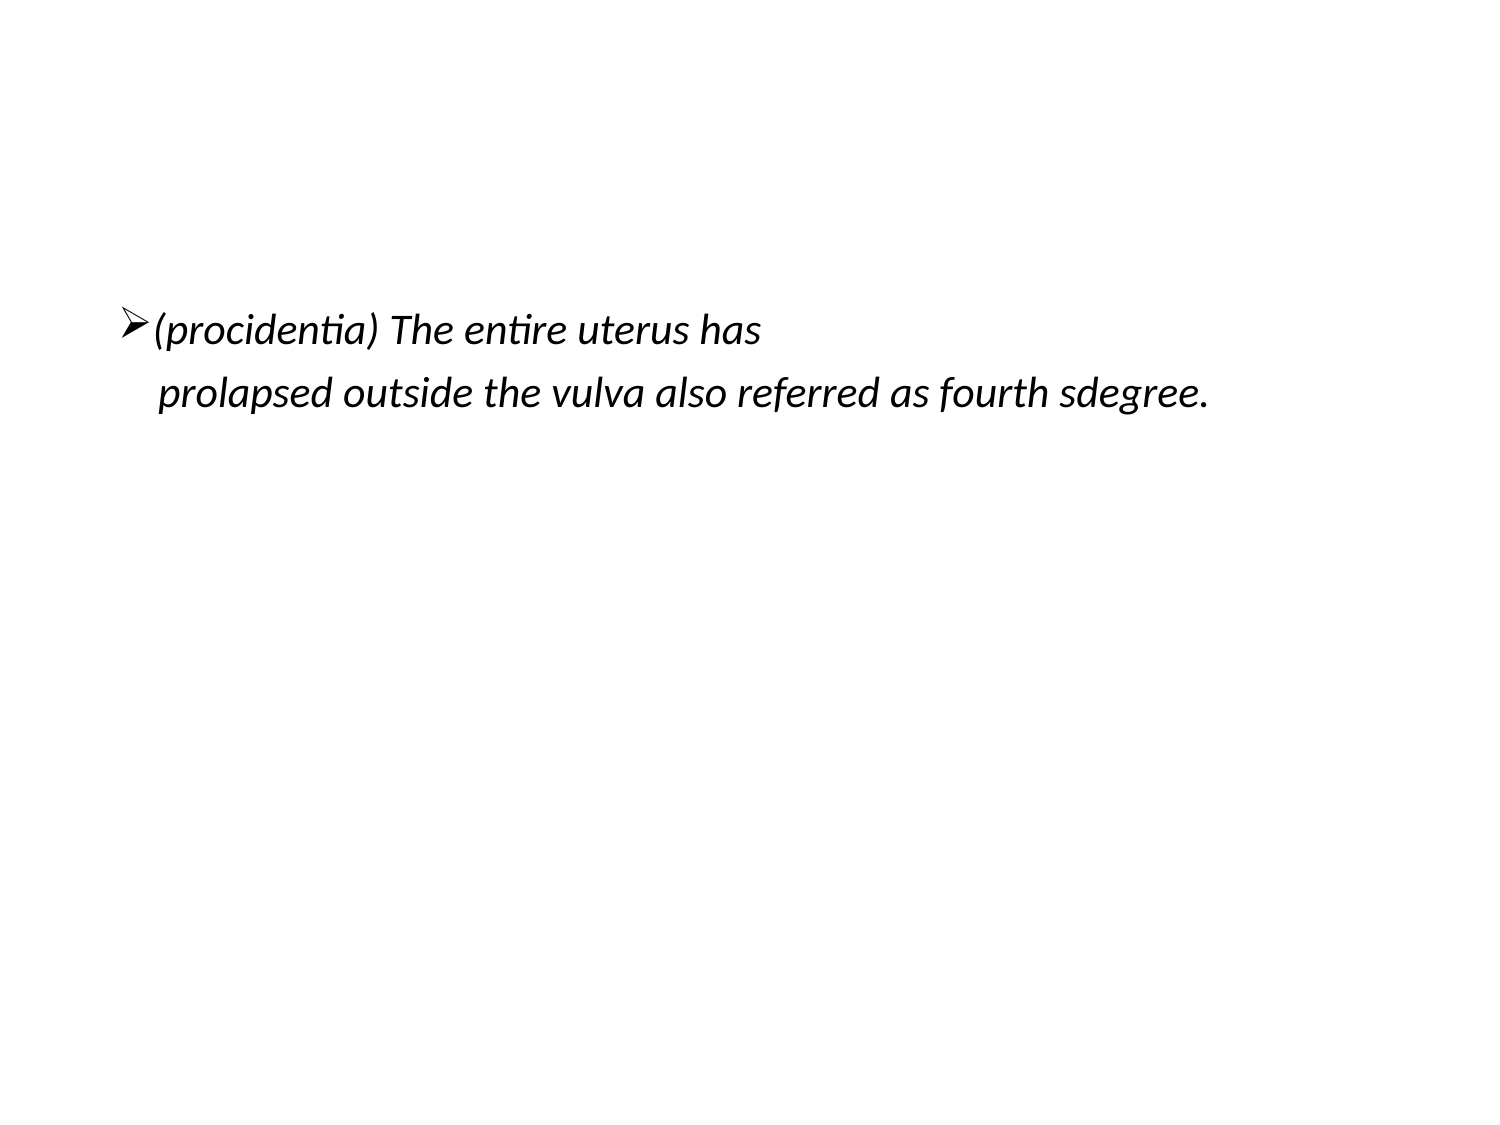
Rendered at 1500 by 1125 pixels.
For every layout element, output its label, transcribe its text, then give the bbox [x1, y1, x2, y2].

list (procidentia) The entire uterus has prolapsed outside the vulva also referred as fourth sdegree. [103, 299, 1397, 1014]
